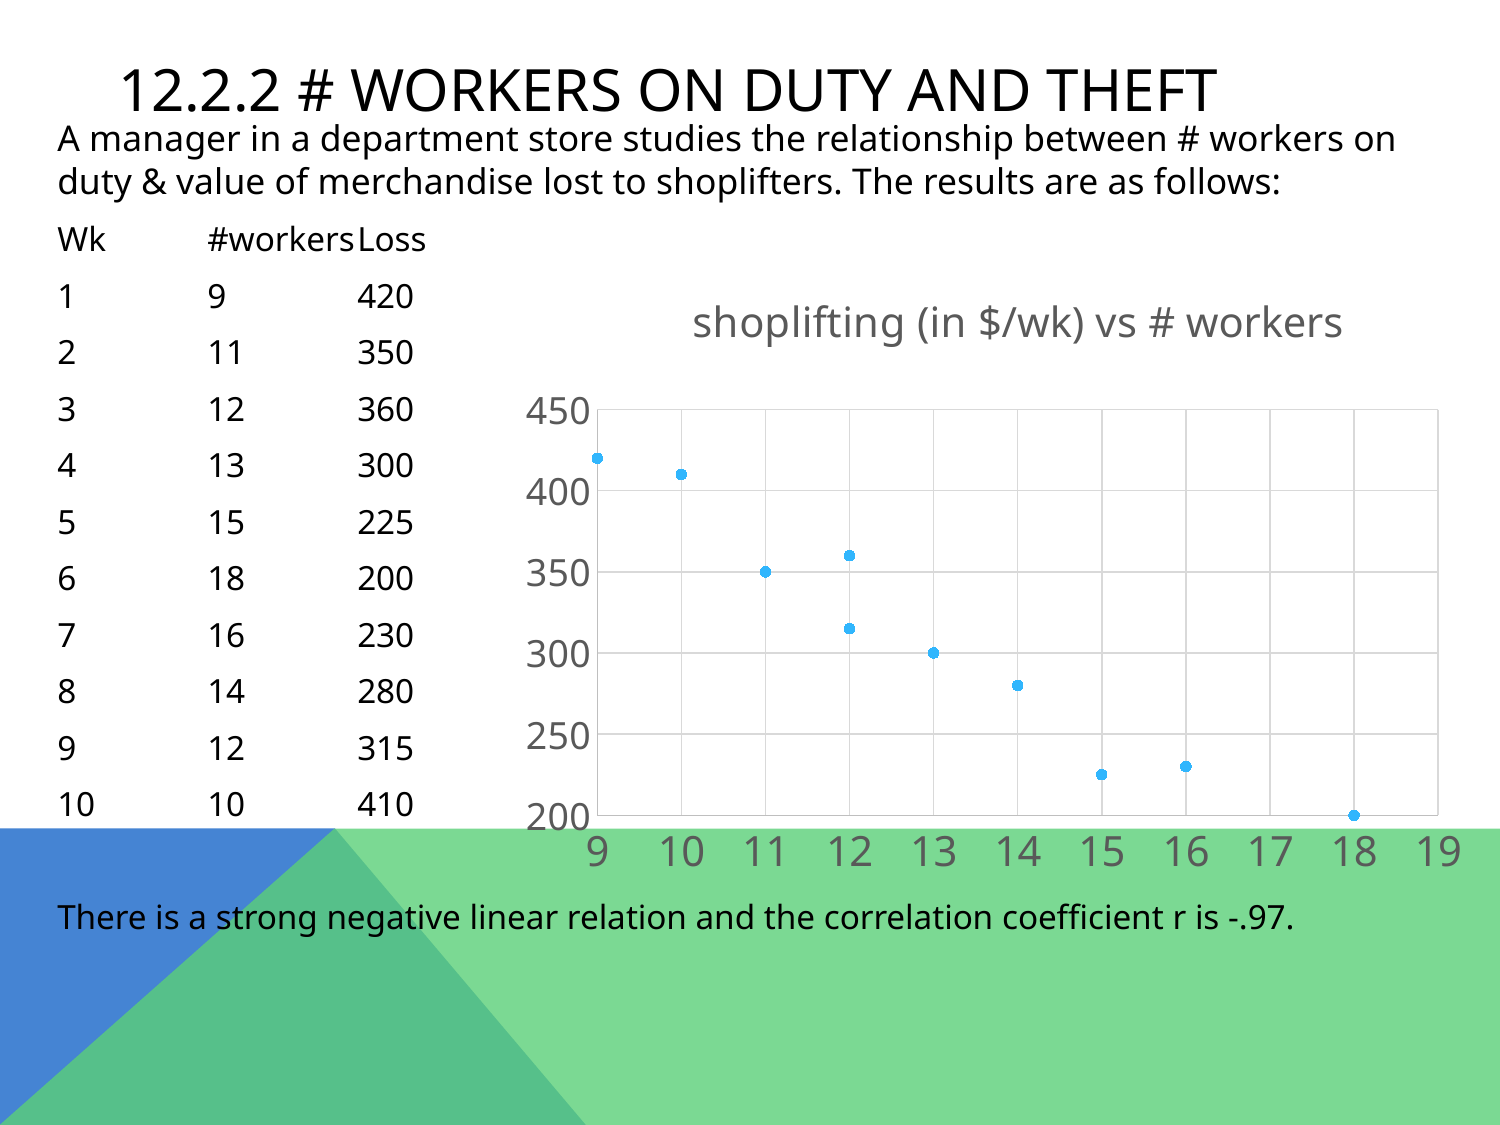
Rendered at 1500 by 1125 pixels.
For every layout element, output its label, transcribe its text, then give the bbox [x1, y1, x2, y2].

chart [505, 267, 1482, 892]
title 12.2.2 # workers on duty and theft [103, 6, 1397, 108]
list A manager in a department store studies the relationship between # workers on duty & value of merchandise lost to shoplifters. The results are as follows: Wk #workers Loss 1 9 420 2 11 350 3 12 360 4 13 300 5 15 225 6 18 200 7 16 230 8 14 280 9 12 315 10 10 410 There is a strong negative linear relation and the correlation coefficient r is -.97. [42, 108, 1458, 1016]
